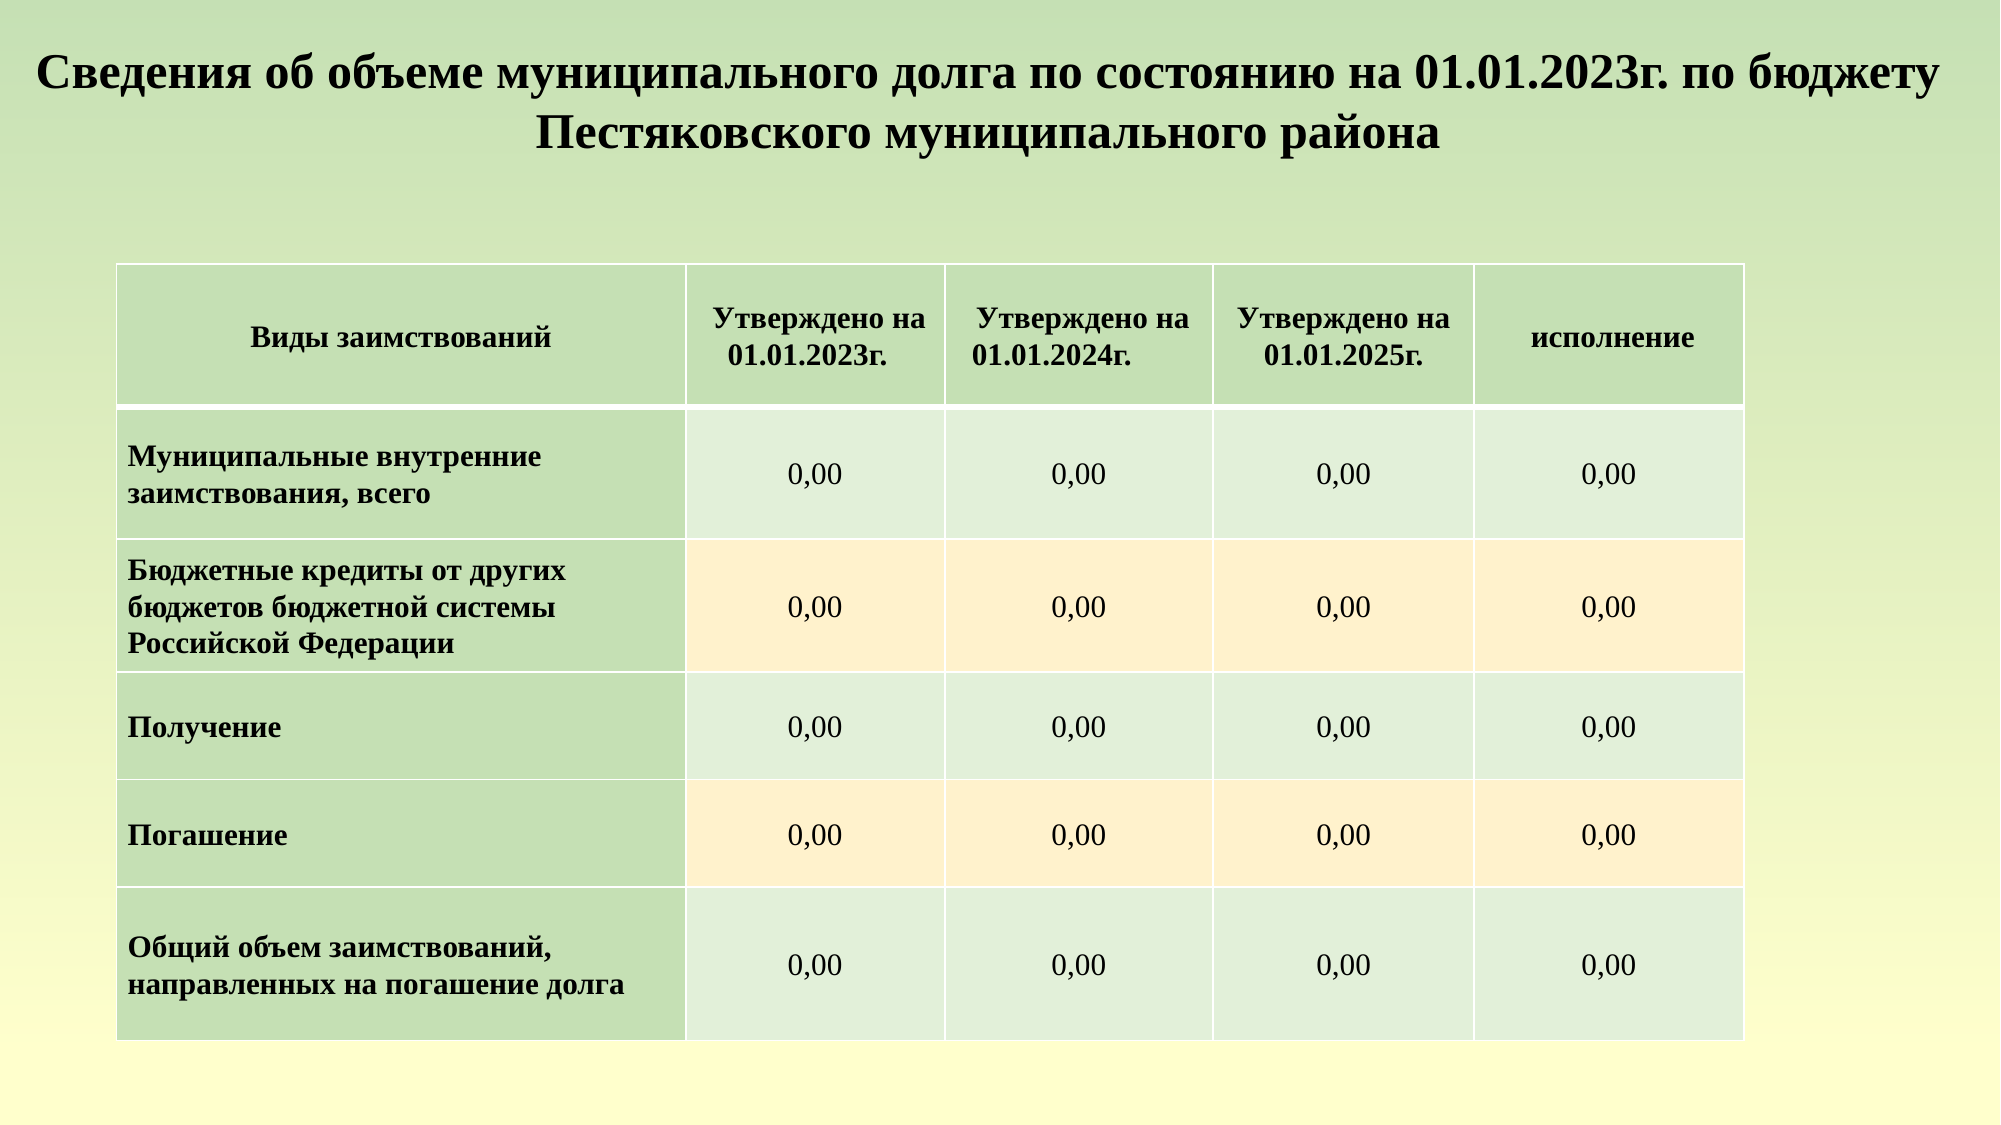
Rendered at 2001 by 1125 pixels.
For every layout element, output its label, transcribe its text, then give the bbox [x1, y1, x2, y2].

text_box Сведения об объеме муниципального долга по состоянию на 01.01.2023г. по бюджету Пестяковского муниципального района [0, 31, 2000, 256]
table_header Утверждено на 01.01.2025г. [1214, 265, 1473, 404]
table_cell 0,00 [946, 540, 1212, 671]
table_cell 0,00 [1214, 410, 1473, 538]
table_cell Бюджетные кредиты от других бюджетов бюджетной системы Российской Федерации [117, 540, 685, 671]
table_cell Общий объем заимствований, направленных на погашение долга [117, 888, 685, 1040]
table_cell 0,00 [946, 780, 1212, 886]
table_cell 0,00 [1214, 780, 1473, 886]
table_cell 0,00 [946, 410, 1212, 538]
table_header Утверждено на 01.01.2024г. [946, 265, 1212, 404]
table_cell 0,00 [946, 888, 1212, 1040]
table_cell 0,00 [1214, 888, 1473, 1040]
table_cell 0,00 [1214, 540, 1473, 671]
table_cell Муниципальные внутренние заимствования, всего [117, 410, 685, 538]
table_cell 0,00 [687, 780, 944, 886]
table_cell Погашение [117, 780, 685, 886]
table_cell Получение [117, 673, 685, 779]
table_cell 0,00 [1475, 540, 1743, 671]
table_header Виды заимствований [117, 265, 685, 404]
table_cell 0,00 [687, 673, 944, 779]
table_cell 0,00 [1475, 673, 1743, 779]
table_header Утверждено на 01.01.2023г. [687, 265, 944, 404]
table_cell 0,00 [1475, 410, 1743, 538]
table_cell 0,00 [1475, 780, 1743, 886]
table_cell 0,00 [687, 888, 944, 1040]
table_cell 0,00 [1214, 673, 1473, 779]
table_cell 0,00 [687, 540, 944, 671]
table_cell 0,00 [946, 673, 1212, 779]
table_cell 0,00 [687, 410, 944, 538]
table_header исполнение [1475, 265, 1743, 404]
table_cell 0,00 [1475, 888, 1743, 1040]
